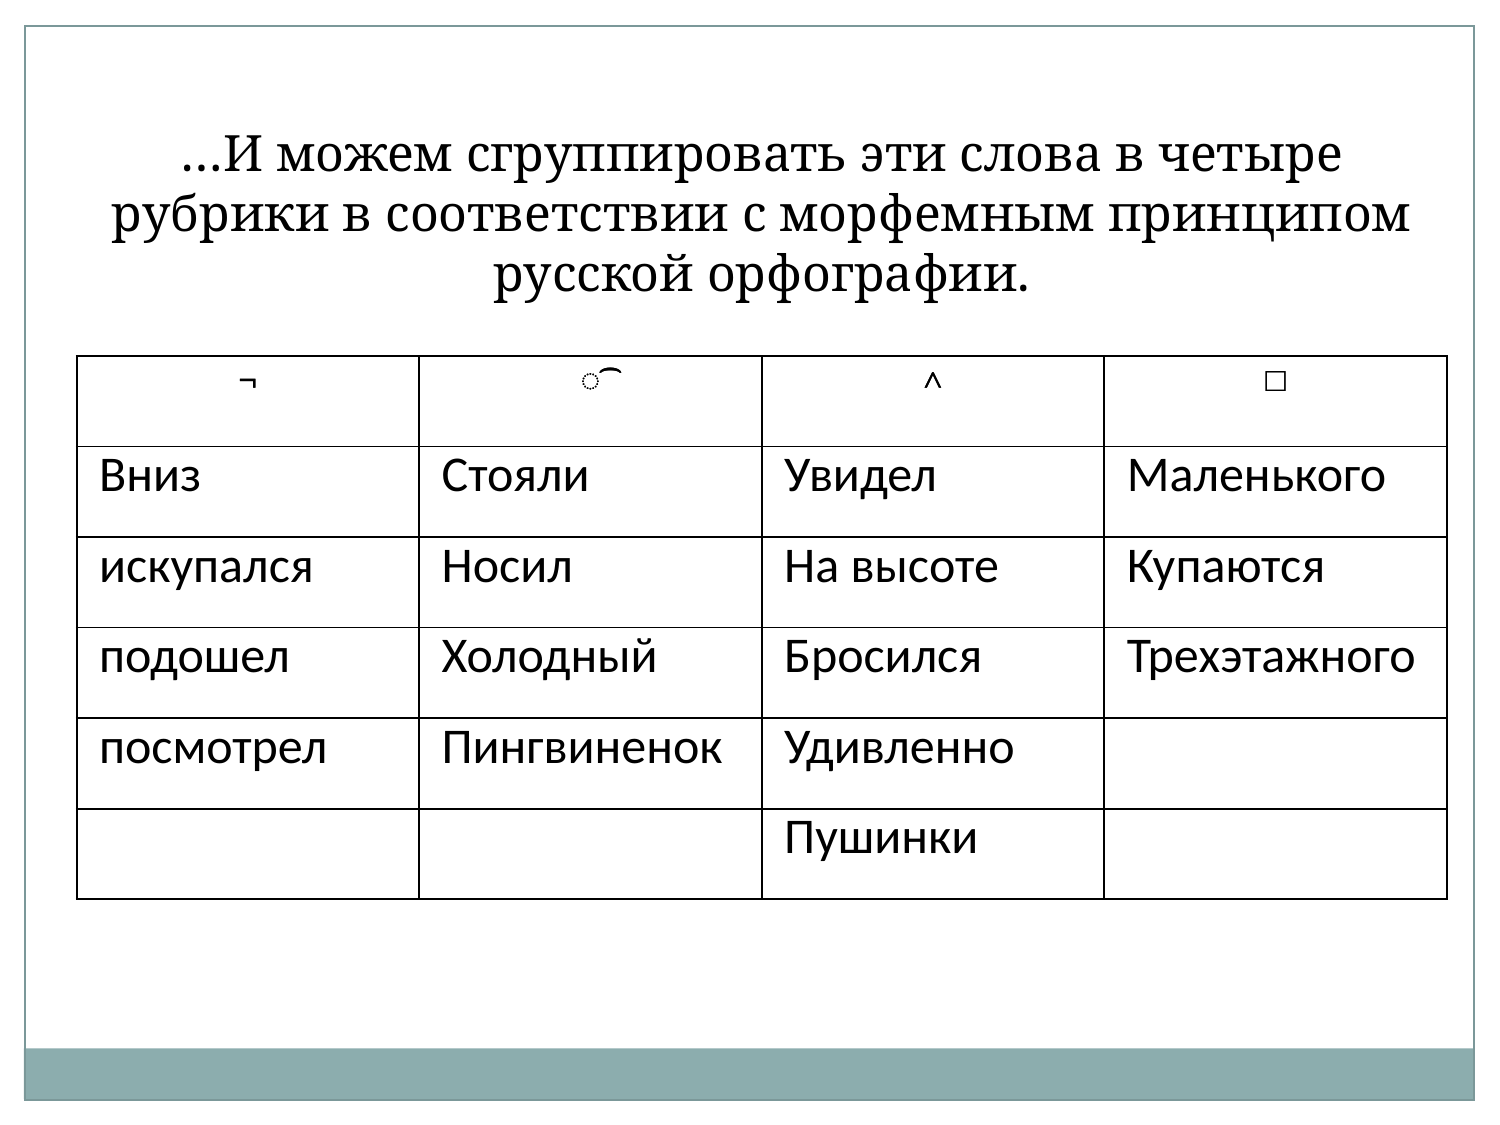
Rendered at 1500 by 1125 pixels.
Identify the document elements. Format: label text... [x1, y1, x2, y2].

table_cell Удивленно [763, 719, 1103, 808]
table_cell Пушинки [763, 810, 1103, 898]
table_cell [78, 810, 418, 898]
table_cell Увидел [763, 447, 1103, 536]
table_cell На высоте [763, 538, 1103, 627]
table_cell Бросился [763, 628, 1103, 717]
table_header ͡ [420, 357, 761, 446]
table_cell Носил [420, 538, 761, 627]
table_cell [1105, 810, 1446, 898]
table_cell Стояли [420, 447, 761, 536]
table_header ˄ [763, 357, 1103, 446]
table_header ¬ [78, 357, 418, 446]
table_cell Пингвиненок [420, 719, 761, 808]
table_cell Маленького [1105, 447, 1446, 536]
table_cell Купаются [1105, 538, 1446, 627]
table_cell [1105, 719, 1446, 808]
table_cell искупался [78, 538, 418, 627]
text_box …И можем сгруппировать эти слова в четыре рубрики в соответствии с морфемным принципом русской орфографии. [53, 113, 1471, 354]
table_cell посмотрел [78, 719, 418, 808]
table_header □ [1105, 357, 1446, 446]
table_cell подошел [78, 628, 418, 717]
table_cell Трехэтажного [1105, 628, 1446, 717]
table_cell [420, 810, 761, 898]
table_cell Холодный [420, 628, 761, 717]
table_cell Вниз [78, 447, 418, 536]
